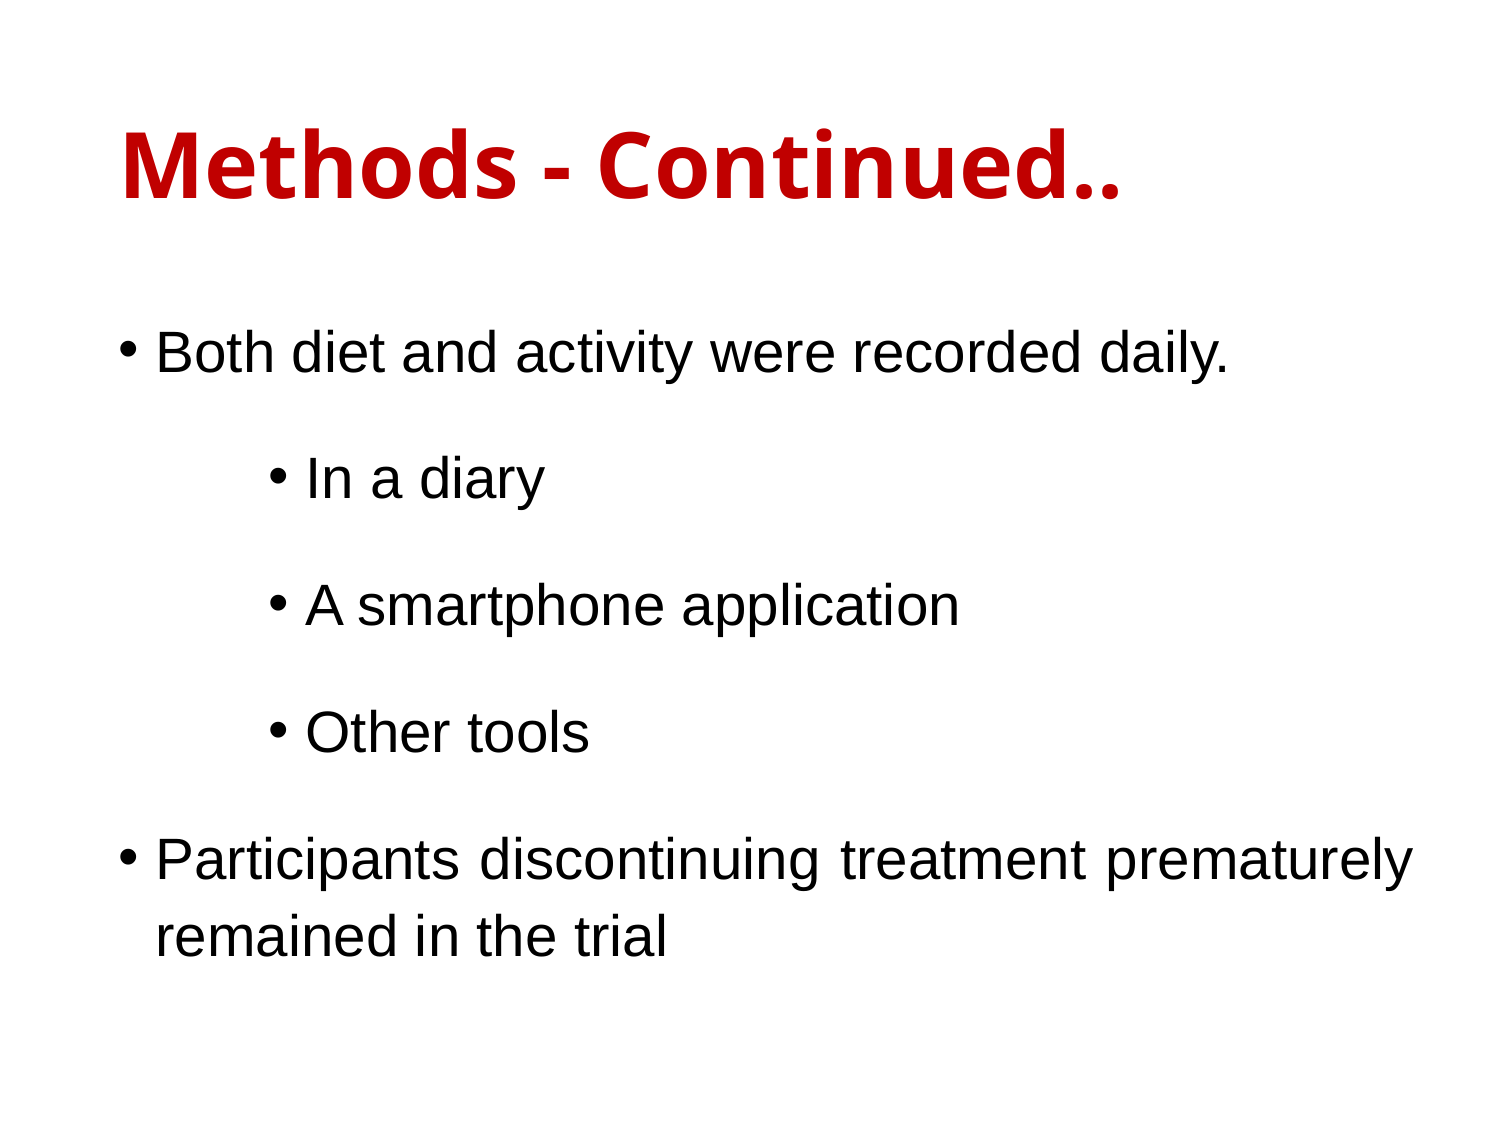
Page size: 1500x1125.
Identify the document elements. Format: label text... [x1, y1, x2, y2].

list Both diet and activity were recorded daily. In a diary A smartphone application Other tools Participants discontinuing treatment prematurely remained in the trial [103, 299, 1431, 1025]
title Methods - Continued.. [103, 59, 1397, 278]
